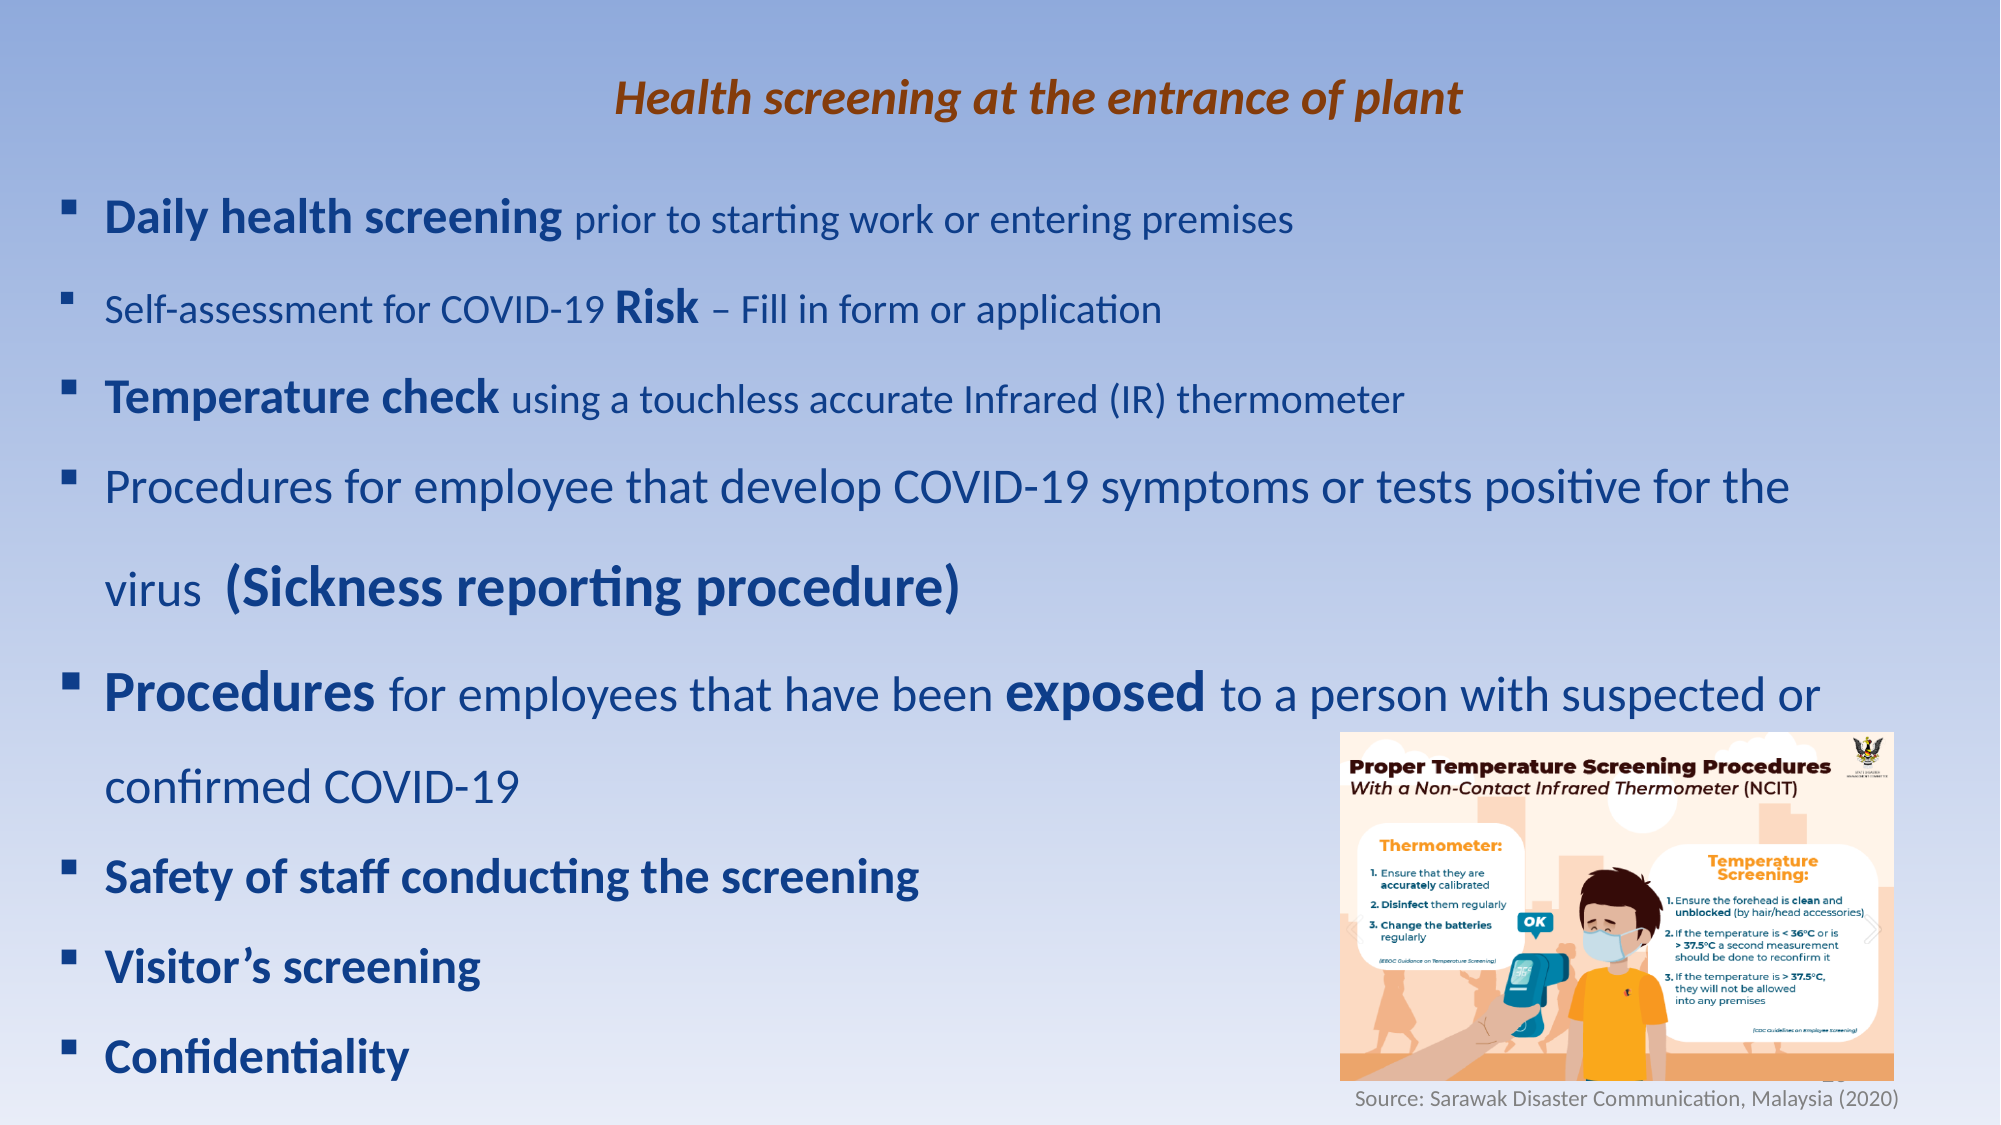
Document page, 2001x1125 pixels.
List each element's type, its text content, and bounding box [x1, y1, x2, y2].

text_box Health screening at the entrance of plant [225, 56, 1852, 146]
text_box Daily health screening prior to starting work or entering premises Self-assessment for COVID-19 Risk – Fill in form or application Temperature check using a touchless accurate Infrared (IR) thermometer Procedures for employee that develop COVID-19 symptoms or tests positive for the virus (Sickness reporting procedure) Procedures for employees that have been exposed to a person with suspected or confirmed COVID-19 Safety of staff conducting the screening Visitor’s screening Confidentiality [42, 146, 1894, 1125]
text_box Source: Sarawak Disaster Communication, Malaysia (2020) [1340, 1076, 2000, 1119]
picture [1340, 732, 1894, 1082]
